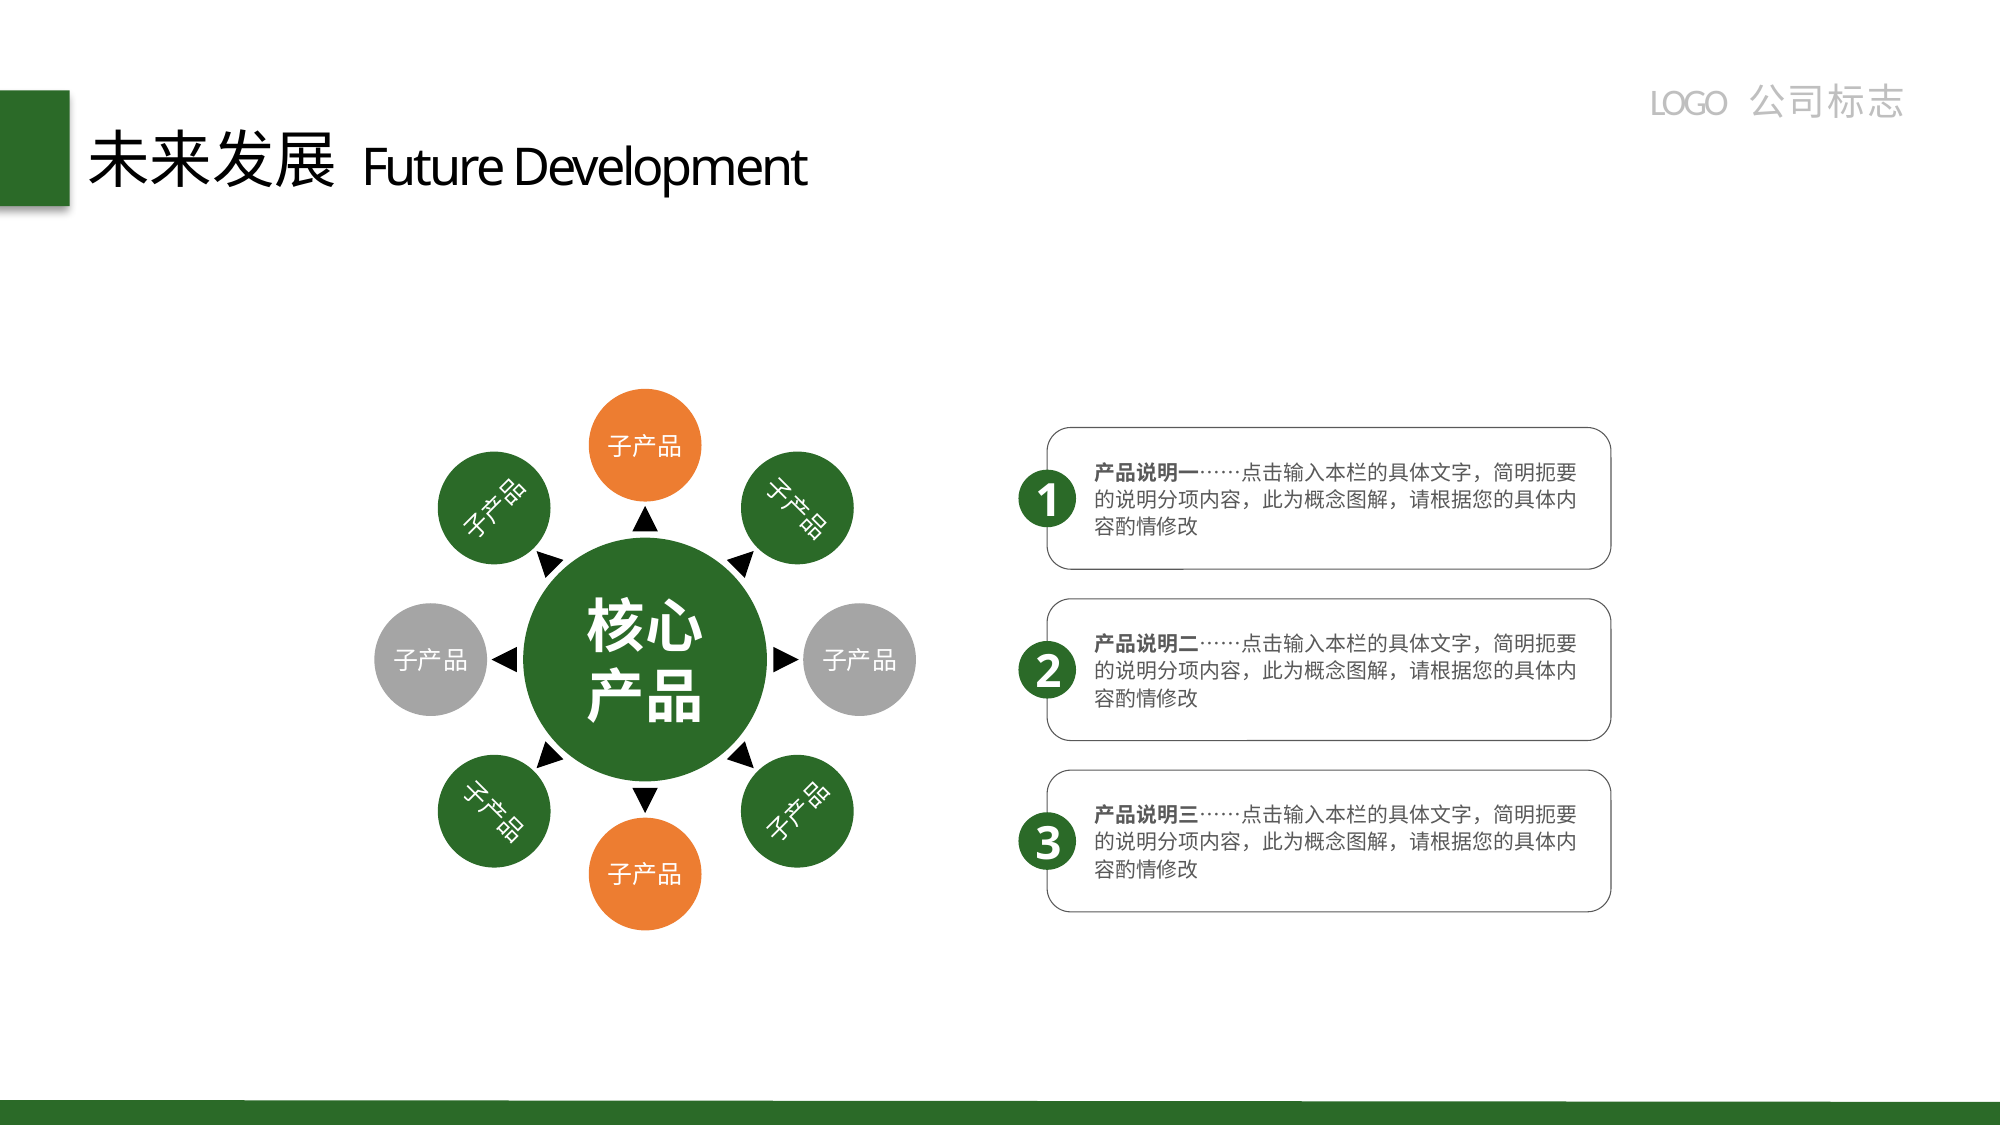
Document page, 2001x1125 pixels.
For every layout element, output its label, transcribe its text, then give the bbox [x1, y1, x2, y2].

text_box [1046, 769, 1613, 913]
text_box 子产品 [739, 450, 855, 566]
text_box 子产品 [739, 753, 855, 869]
text_box 子产品 [373, 602, 489, 718]
text_box [724, 739, 756, 770]
text_box [0, 89, 71, 207]
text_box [70, 112, 829, 245]
text_box 子产品 [587, 816, 703, 932]
text_box [630, 786, 660, 816]
text_box [0, 1098, 2000, 1125]
text_box [534, 549, 566, 580]
text_box [772, 645, 802, 674]
text_box 核心产品 [572, 588, 718, 729]
text_box 产品说明一……点击输入本栏的具体文字，简明扼要的说明分项内容，此为概念图解，请根据您的具体内容酌情修改 [1094, 457, 1578, 539]
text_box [1018, 469, 1077, 528]
text_box [1046, 597, 1613, 742]
text_box [630, 503, 660, 533]
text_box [1018, 640, 1077, 699]
text_box 产品说明三……点击输入本栏的具体文字，简明扼要的说明分项内容，此为概念图解，请根据您的具体内容酌情修改 [1094, 800, 1578, 882]
text_box [534, 739, 566, 770]
text_box [1046, 426, 1613, 571]
text_box 产品说明二……点击输入本栏的具体文字，简明扼要的说明分项内容，此为概念图解，请根据您的具体内容酌情修改 [1094, 628, 1578, 711]
text_box LOGO 公 司 标 志 [1635, 70, 1920, 131]
text_box [489, 645, 518, 674]
text_box [724, 549, 756, 580]
text_box 子产品 [802, 602, 917, 718]
text_box 子产品 [436, 753, 552, 869]
text_box [522, 536, 768, 783]
text_box 子产品 [587, 387, 703, 503]
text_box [1018, 812, 1077, 870]
text_box 子产品 [436, 450, 552, 566]
